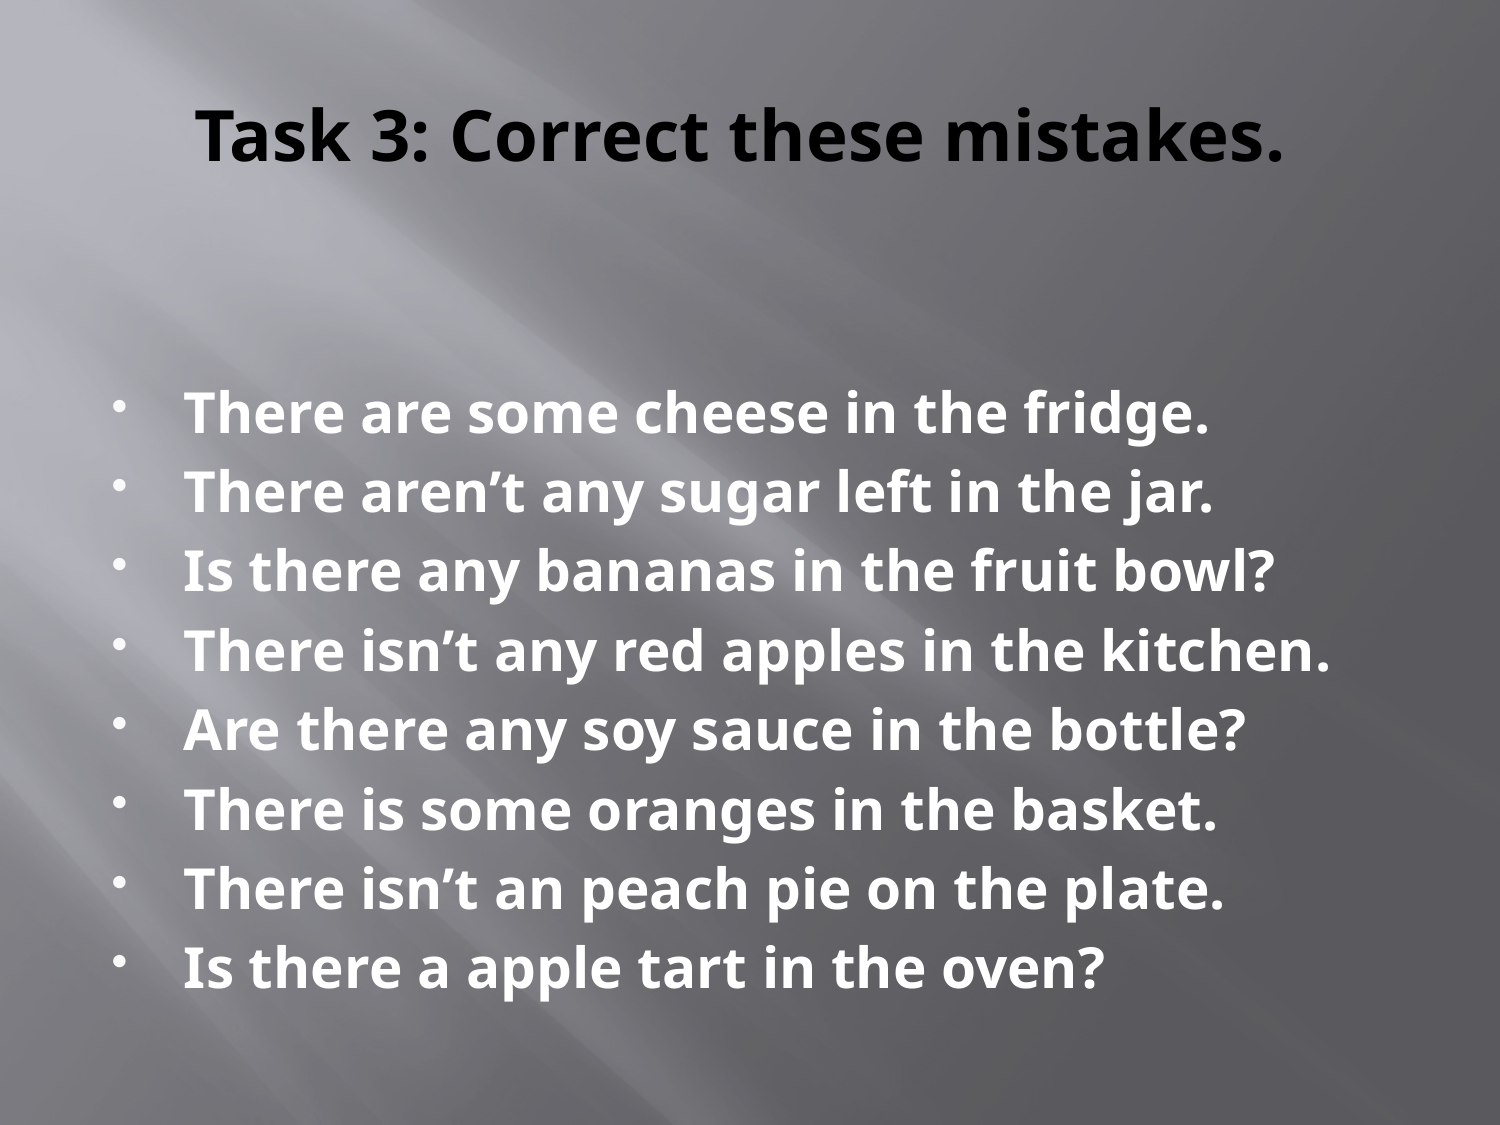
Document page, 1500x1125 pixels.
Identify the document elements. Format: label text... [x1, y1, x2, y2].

title Task 3: Correct these mistakes. [75, 82, 1425, 270]
list There are some cheese in the fridge. There aren’t any sugar left in the jar. Is there any bananas in the fruit bowl? There isn’t any red apples in the kitchen. Are there any soy sauce in the bottle? There is some oranges in the basket. There isn’t an peach pie on the plate. Is there a apple tart in the oven? [75, 316, 1425, 1032]
